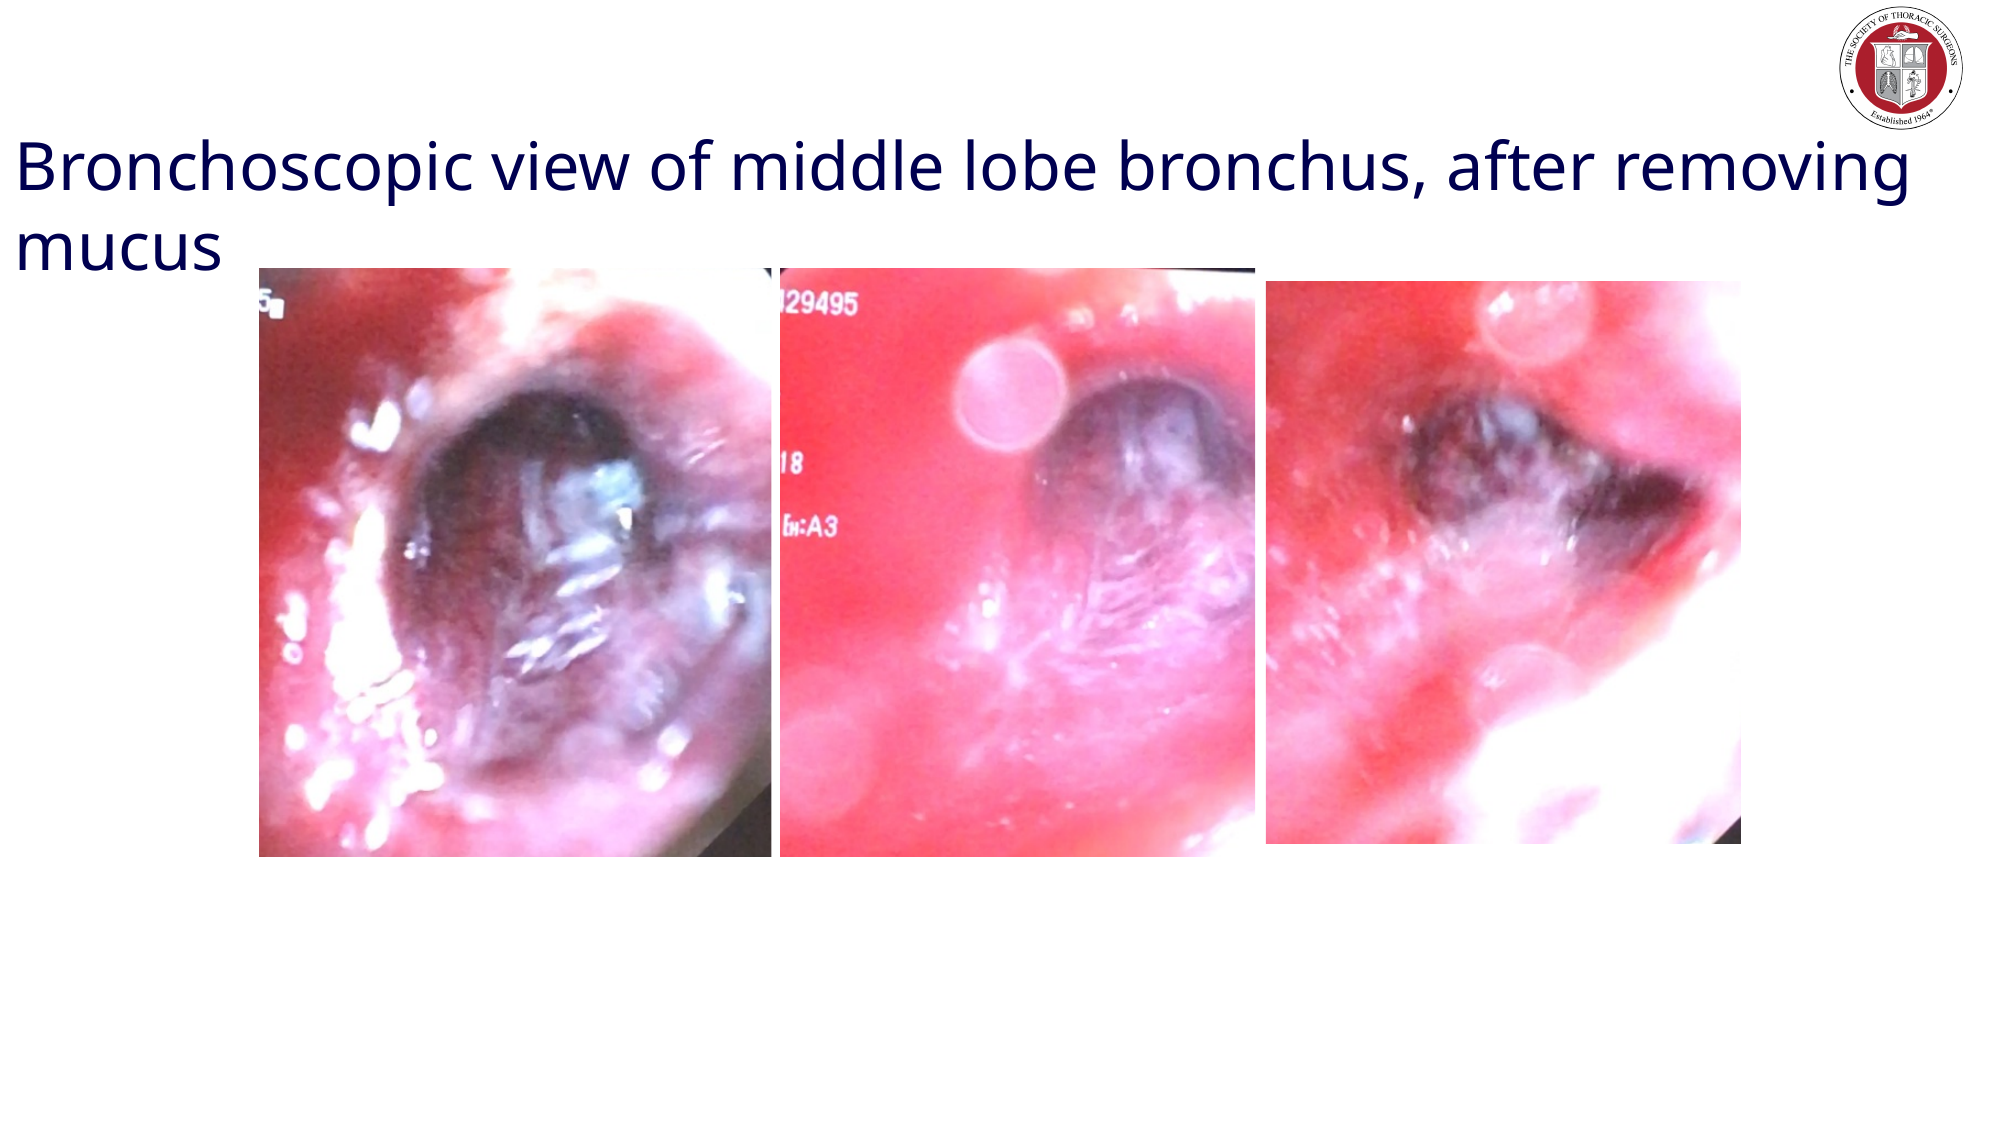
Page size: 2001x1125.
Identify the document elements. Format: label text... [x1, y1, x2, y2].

picture [1265, 281, 1742, 844]
picture [1836, 4, 1967, 134]
picture [779, 268, 1256, 857]
title Bronchoscopic view of middle lobe bronchus, after removing mucus [0, 134, 2000, 273]
picture [258, 268, 772, 857]
